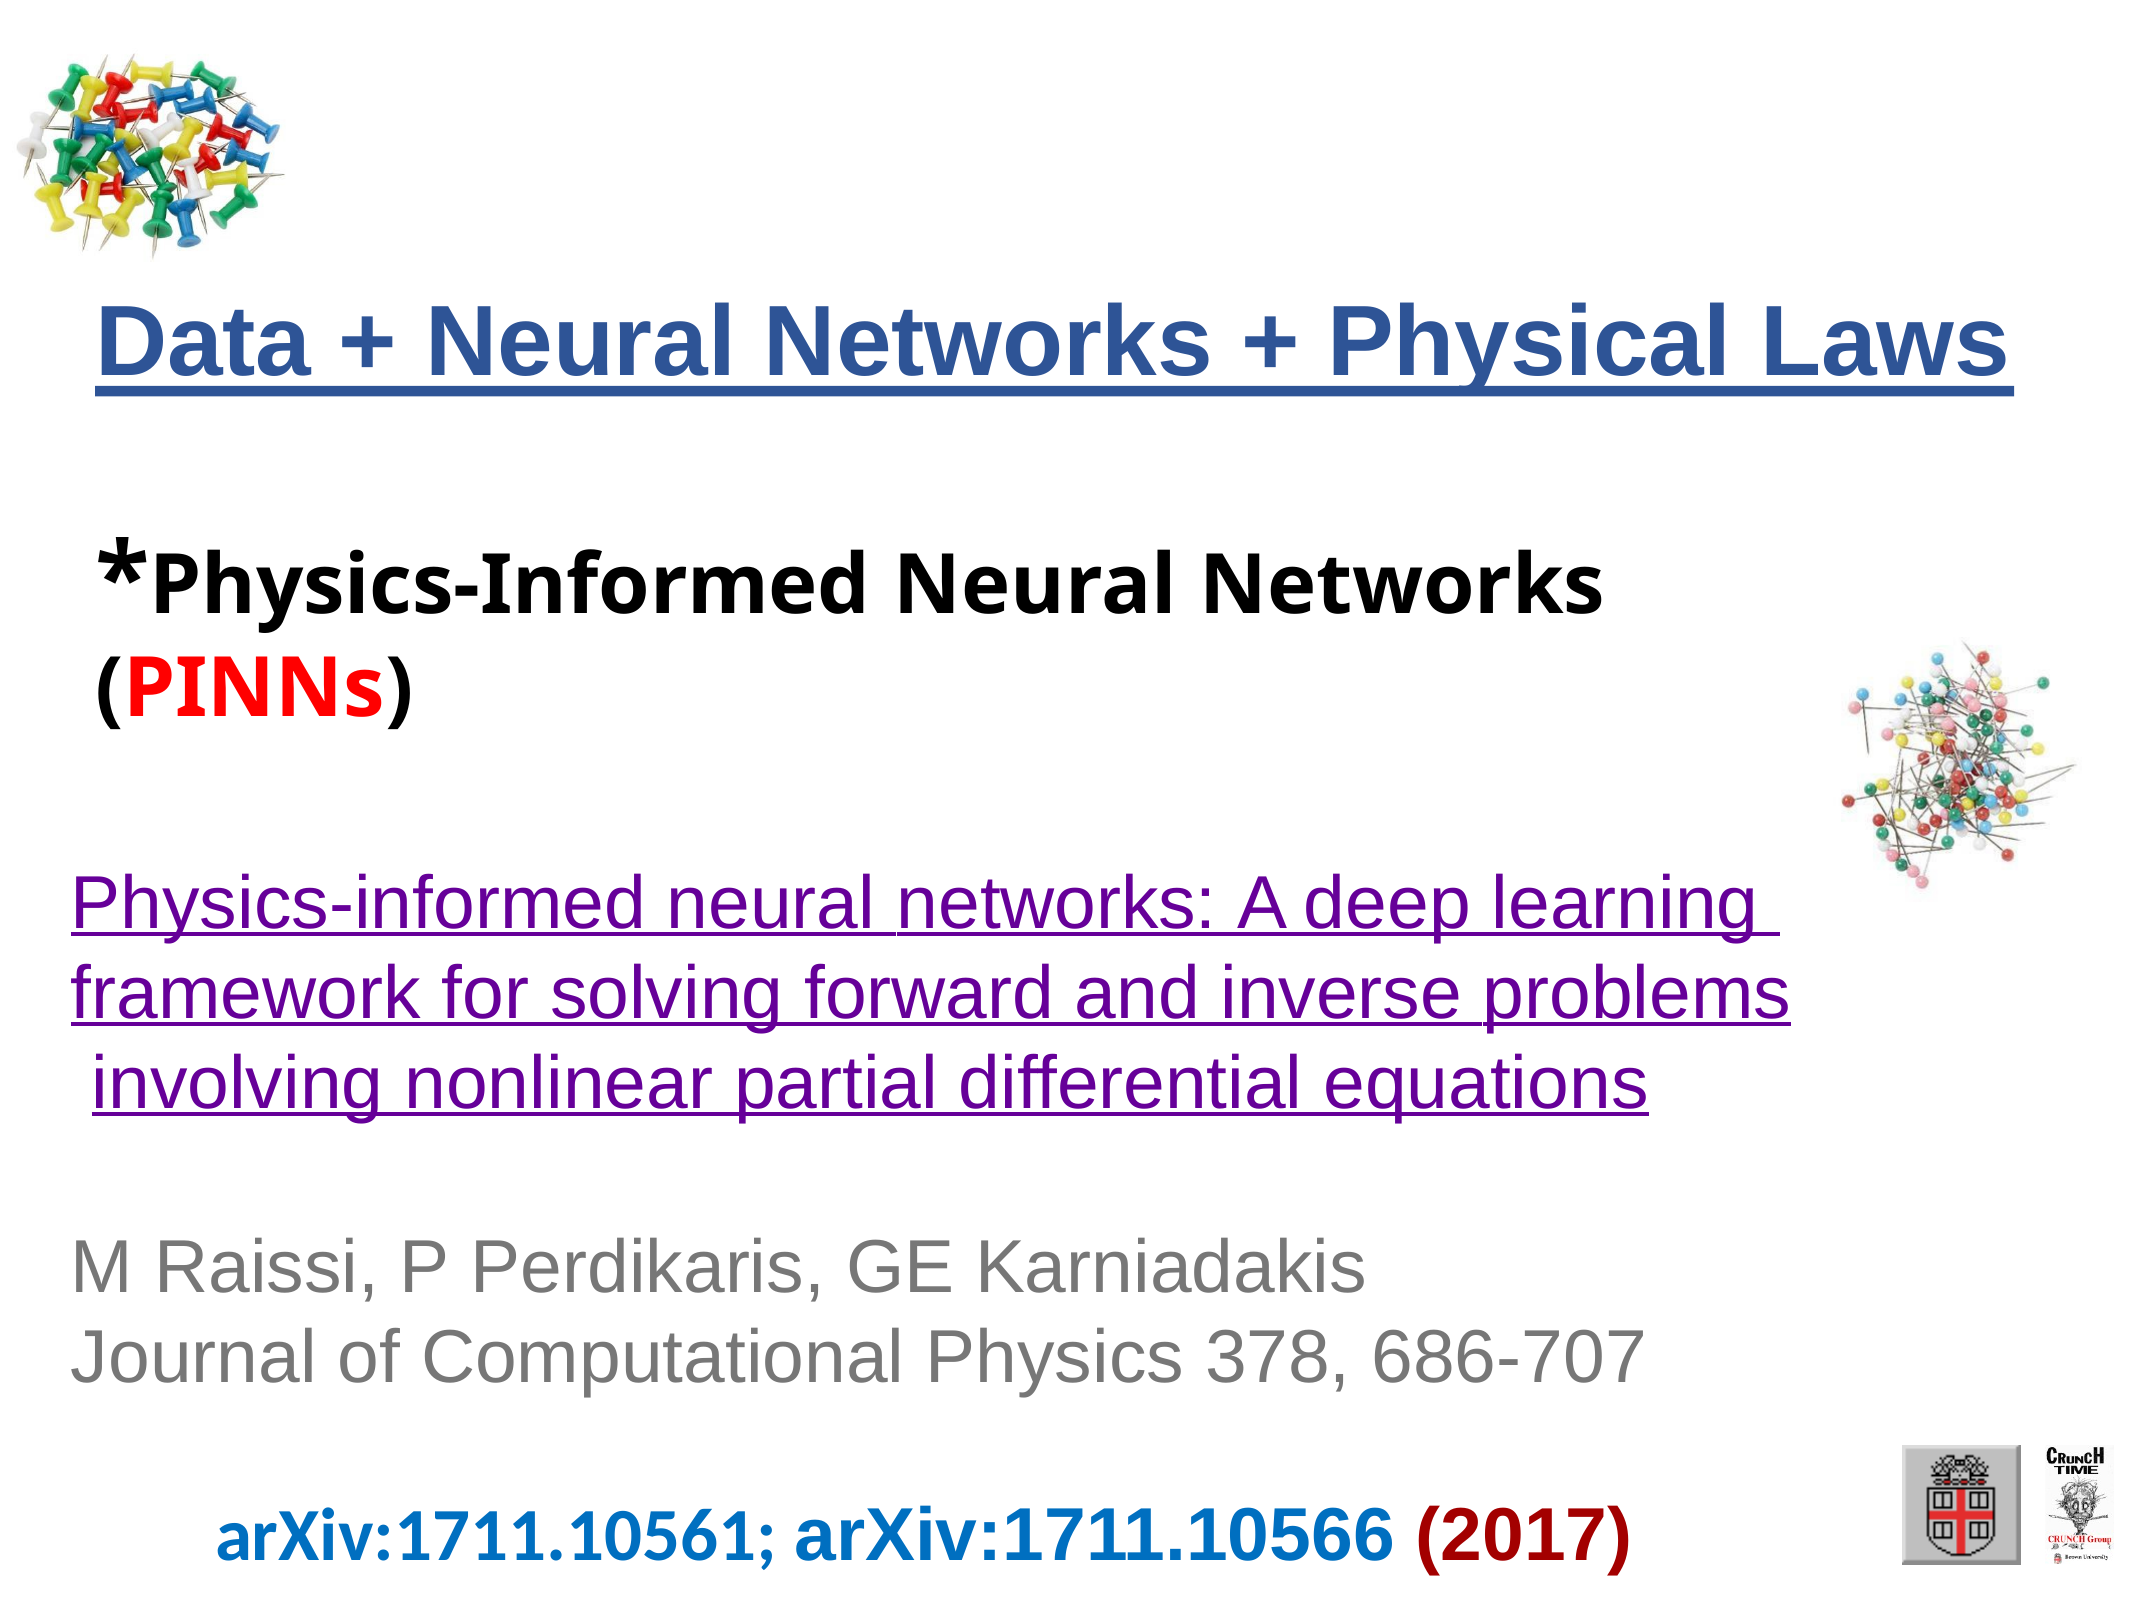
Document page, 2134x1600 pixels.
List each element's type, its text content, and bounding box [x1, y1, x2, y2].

picture [1901, 1445, 2022, 1565]
picture [2044, 1445, 2114, 1564]
picture [1809, 613, 2110, 914]
text_box [95, 385, 2015, 397]
title Data + Neural Networks + Physical Laws [93, 273, 2017, 543]
text_box *Physics-Informed Neural Networks (PINNs) Physics-informed neural networks: A deep learning framework for solving forward and inverse problems involving nonlinear partial differential equations M Raissi, P Perdikaris, GE Karniadakis Journal of Computational Physics 378, 686-707 arXiv:1711.10561; arXiv:1711.10566 (2017) [68, 511, 1946, 1576]
picture [0, 10, 294, 304]
